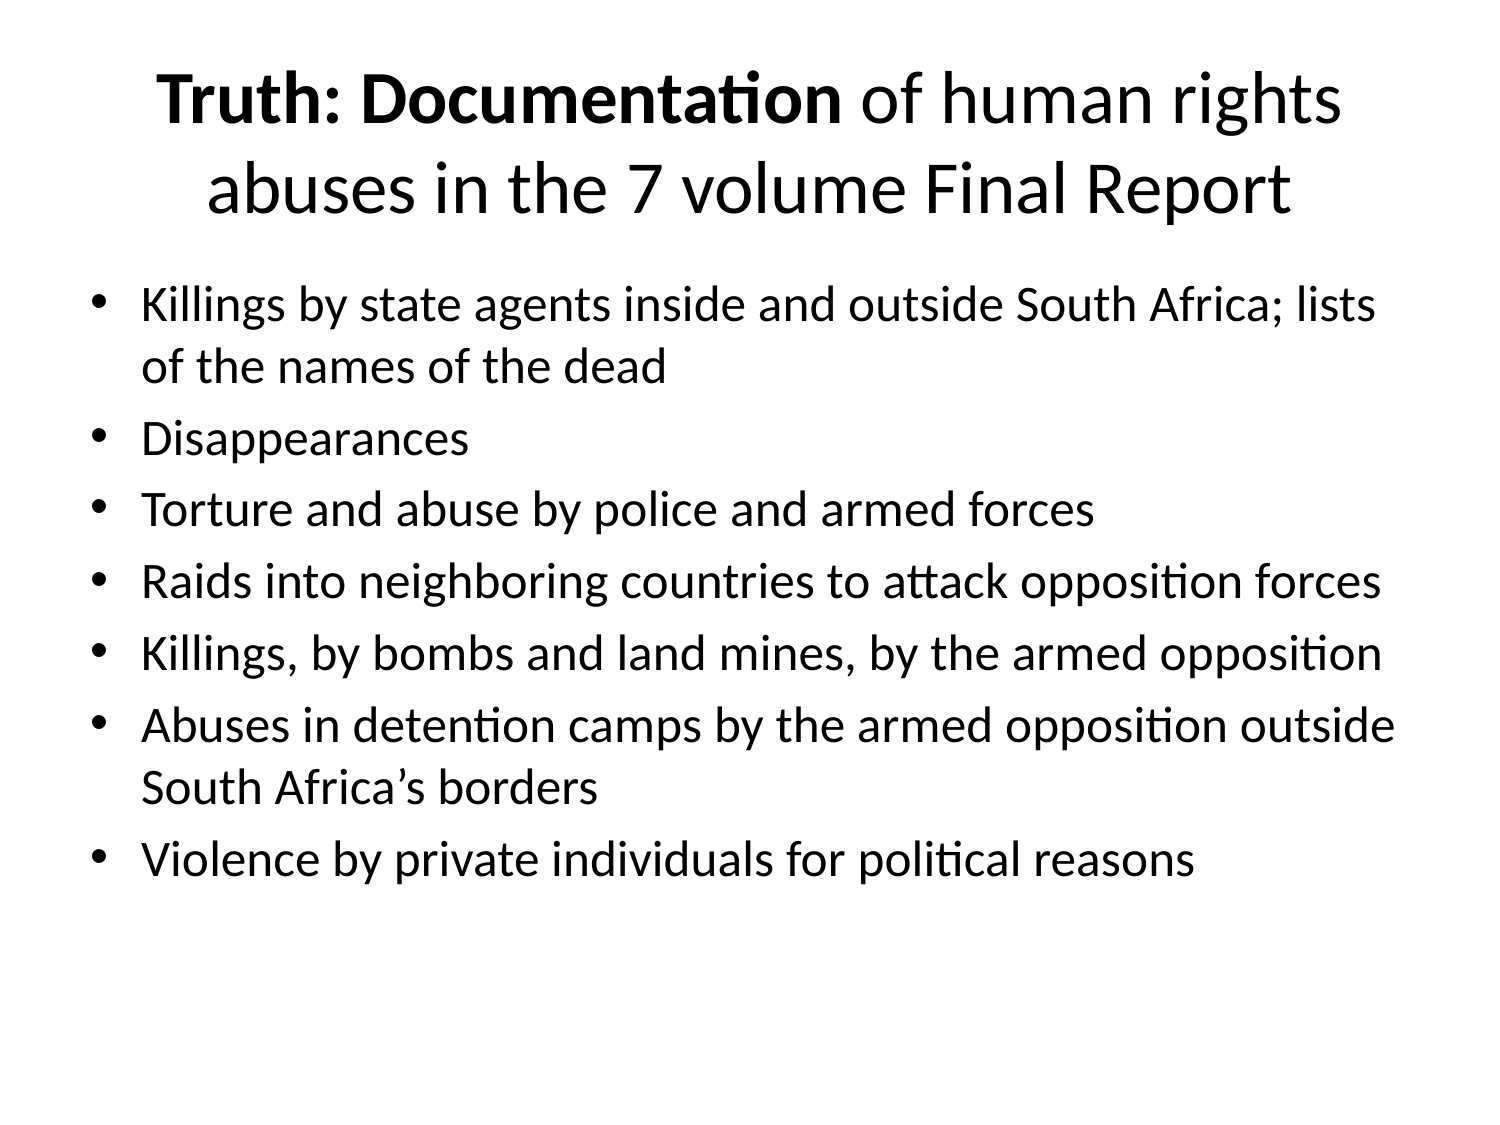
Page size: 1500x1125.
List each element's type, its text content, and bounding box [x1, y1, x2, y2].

list Killings by state agents inside and outside South Africa; lists of the names of the dead Disappearances Torture and abuse by police and armed forces Raids into neighboring countries to attack opposition forces Killings, by bombs and land mines, by the armed opposition Abuses in detention camps by the armed opposition outside South Africa’s borders Violence by private individuals for political reasons [75, 262, 1425, 1005]
title Truth: Documentation of human rights abuses in the 7 volume Final Report [75, 45, 1425, 233]
